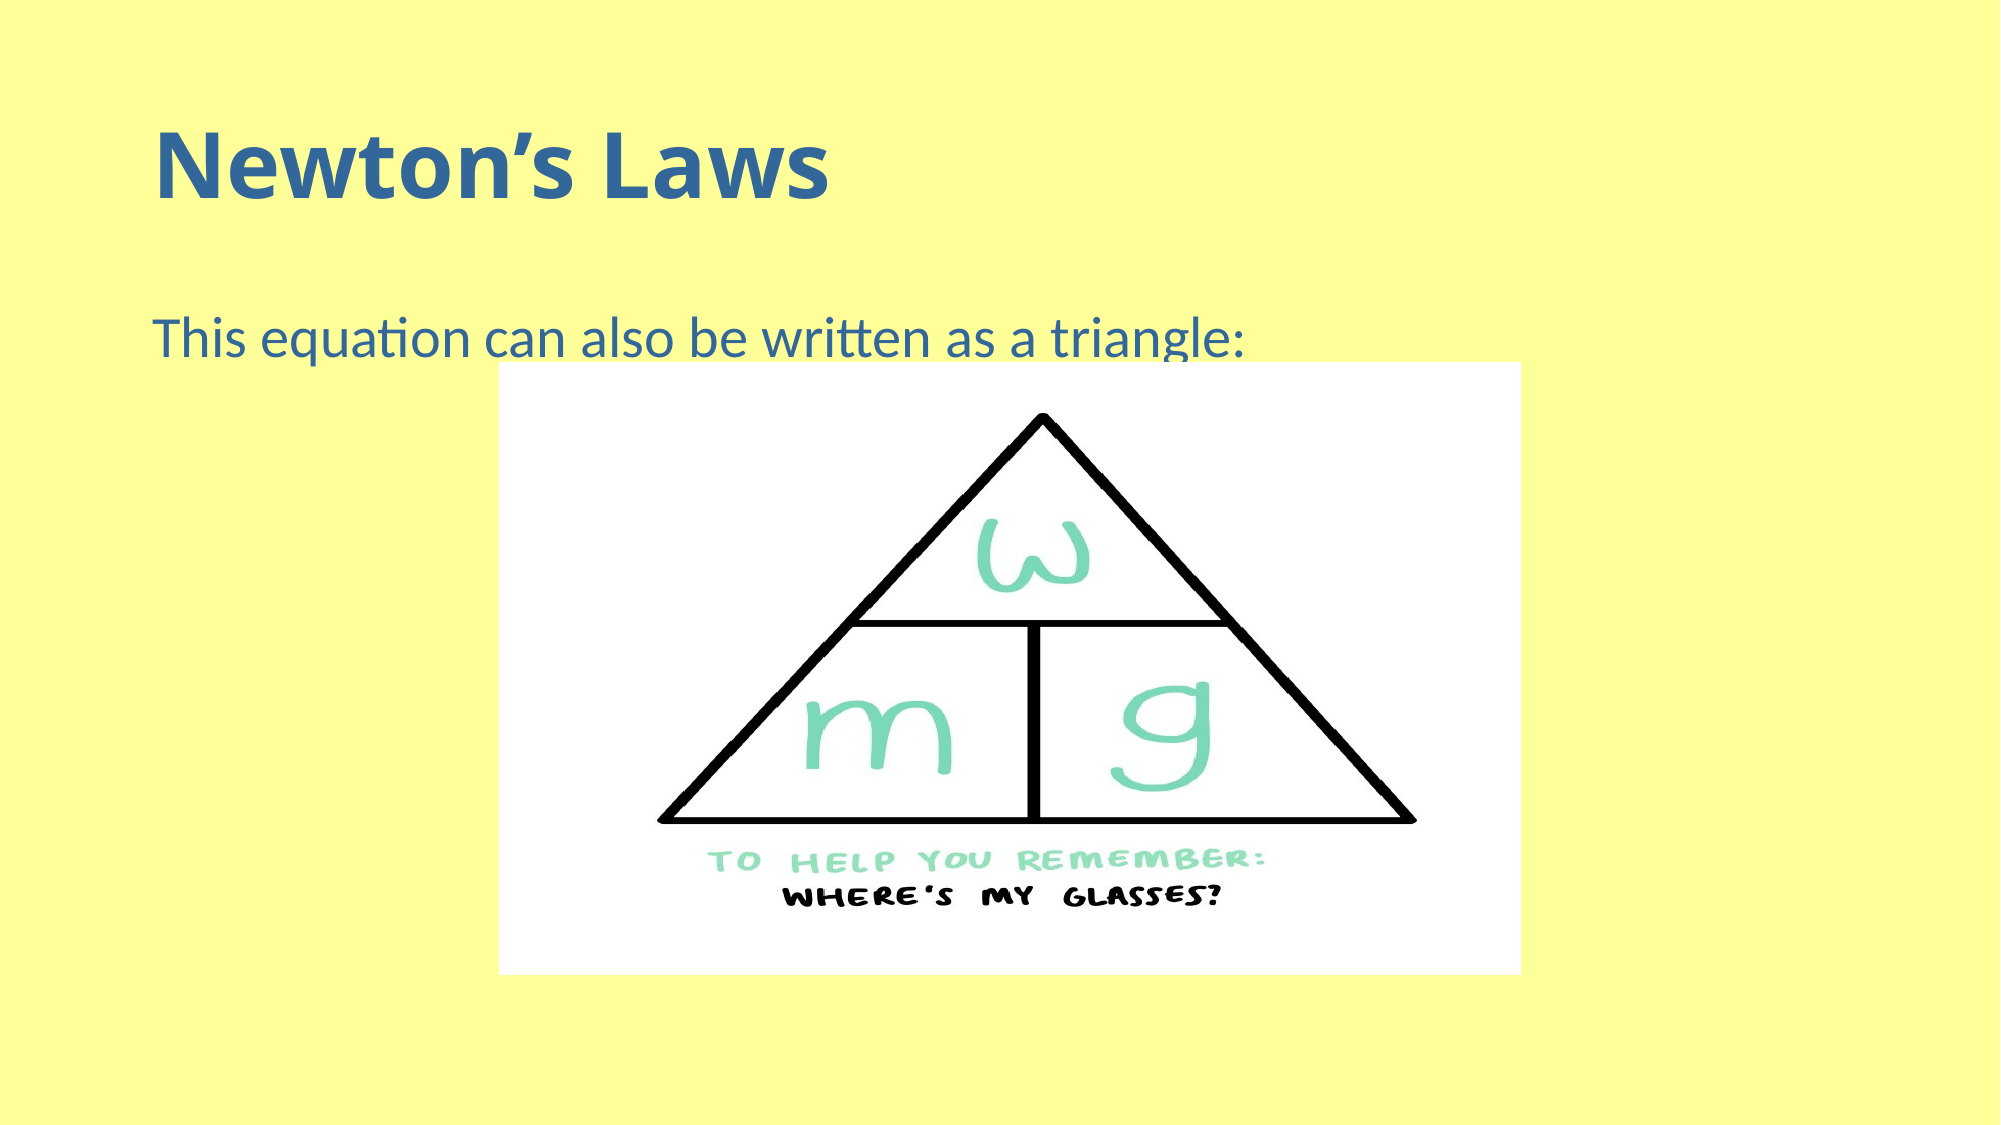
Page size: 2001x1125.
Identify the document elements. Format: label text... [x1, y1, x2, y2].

list This equation can also be written as a triangle: [137, 299, 1863, 1014]
picture [499, 362, 1521, 975]
title Newton’s Laws [137, 59, 1863, 278]
